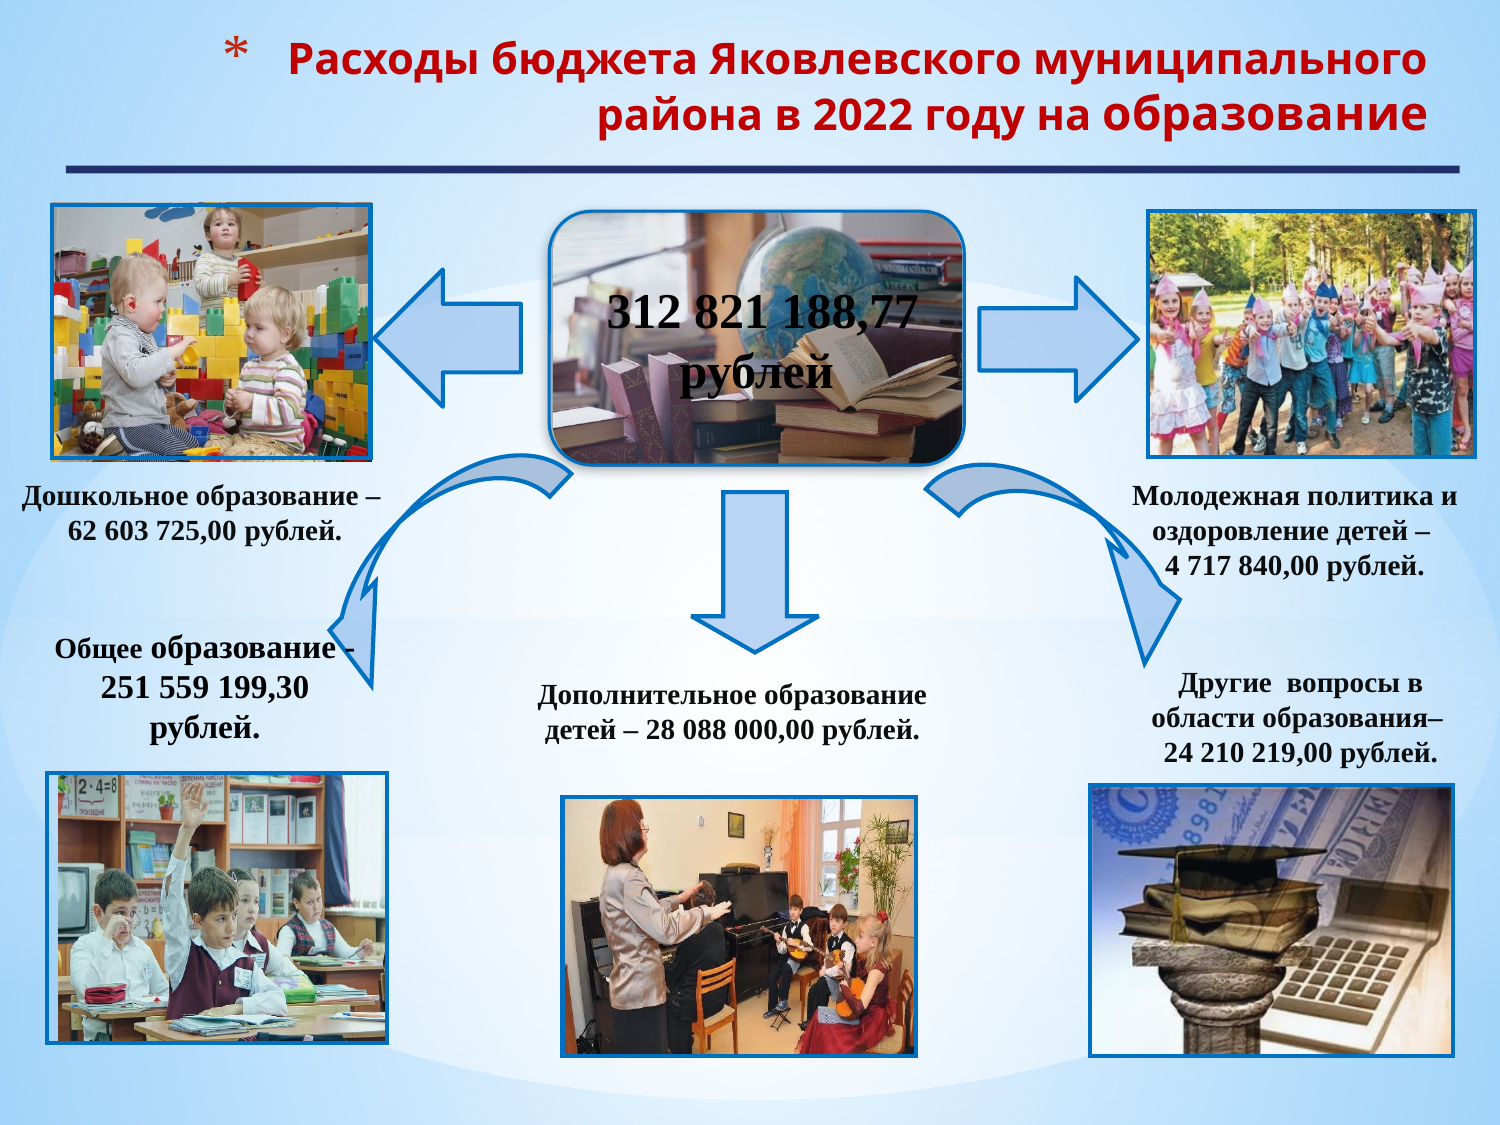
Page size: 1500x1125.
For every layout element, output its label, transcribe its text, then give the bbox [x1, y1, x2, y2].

picture [51, 201, 373, 462]
picture [552, 210, 963, 467]
text_box [1122, 589, 1180, 656]
text_box Дошкольное образование – 62 603 725,00 рублей. [0, 468, 411, 554]
picture [562, 796, 915, 1058]
text_box [46, 773, 55, 1043]
text_box [925, 464, 1113, 536]
text_box [341, 554, 379, 617]
picture [58, 773, 387, 1045]
title Расходы бюджета Яковлевского муниципального района в 2022 году на образование [93, 23, 1444, 148]
picture [1089, 784, 1454, 1059]
text_box Другие вопросы в области образования– 24 210 219,00 рублей. [1125, 656, 1477, 776]
text_box [978, 276, 1139, 403]
text_box [376, 268, 523, 408]
text_box Дополнительное образование детей – 28 088 000,00 рублей. [503, 667, 961, 753]
text_box Общее образование - 251 559 199,30 рублей. [29, 617, 381, 753]
text_box [1108, 542, 1113, 559]
text_box [691, 492, 819, 653]
picture [1149, 210, 1477, 458]
text_box Молодежная политика и оздоровление детей – 4 717 840,00 рублей. [1113, 468, 1477, 589]
